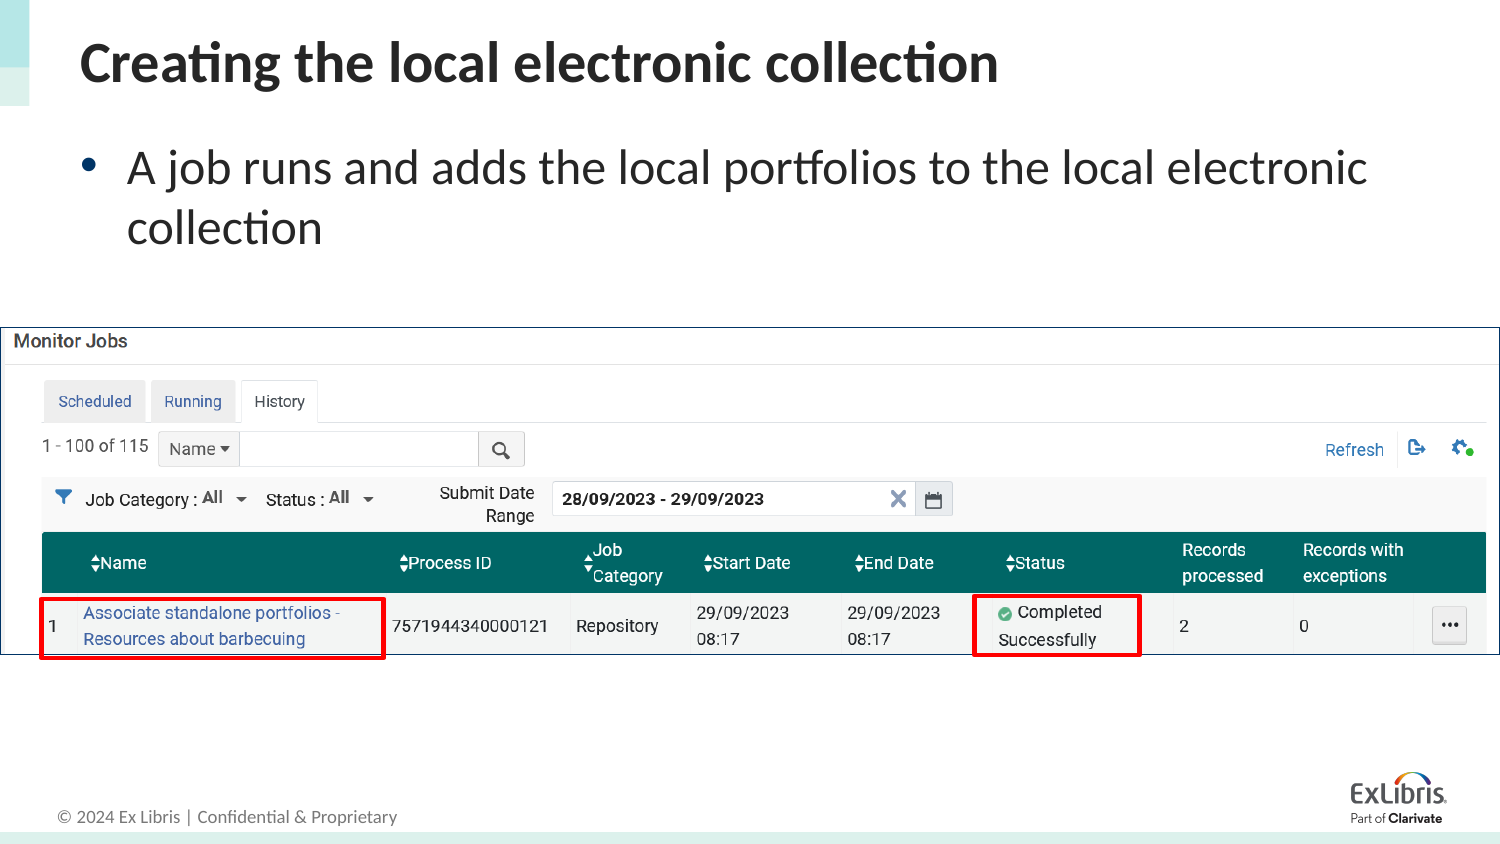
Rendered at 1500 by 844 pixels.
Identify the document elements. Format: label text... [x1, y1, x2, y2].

picture [0, 327, 1500, 656]
title Creating the local electronic collection [64, 11, 1447, 107]
picture [1351, 772, 1447, 823]
list A job runs and adds the local portfolios to the local electronic collection [64, 126, 1447, 269]
